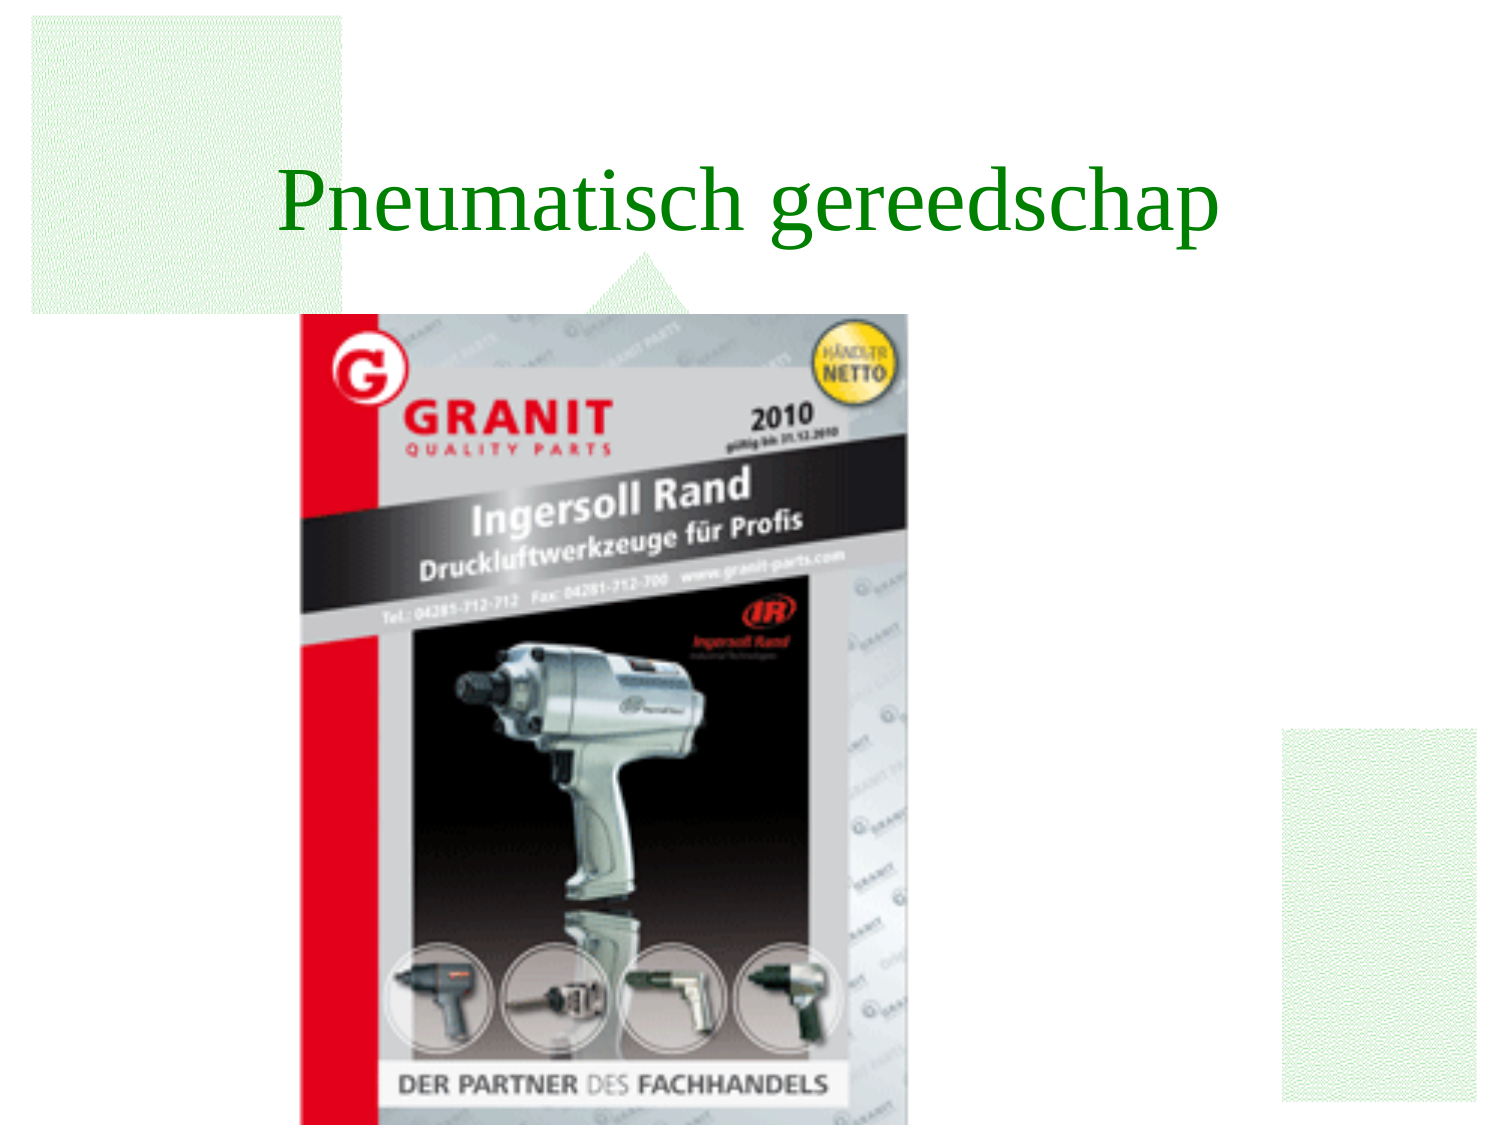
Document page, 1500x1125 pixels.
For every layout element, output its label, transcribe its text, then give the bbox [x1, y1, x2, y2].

title Pneumatisch gereedschap [112, 99, 1388, 288]
slide_number 11 [1286, 1024, 1388, 1101]
picture [0, 0, 1500, 1125]
